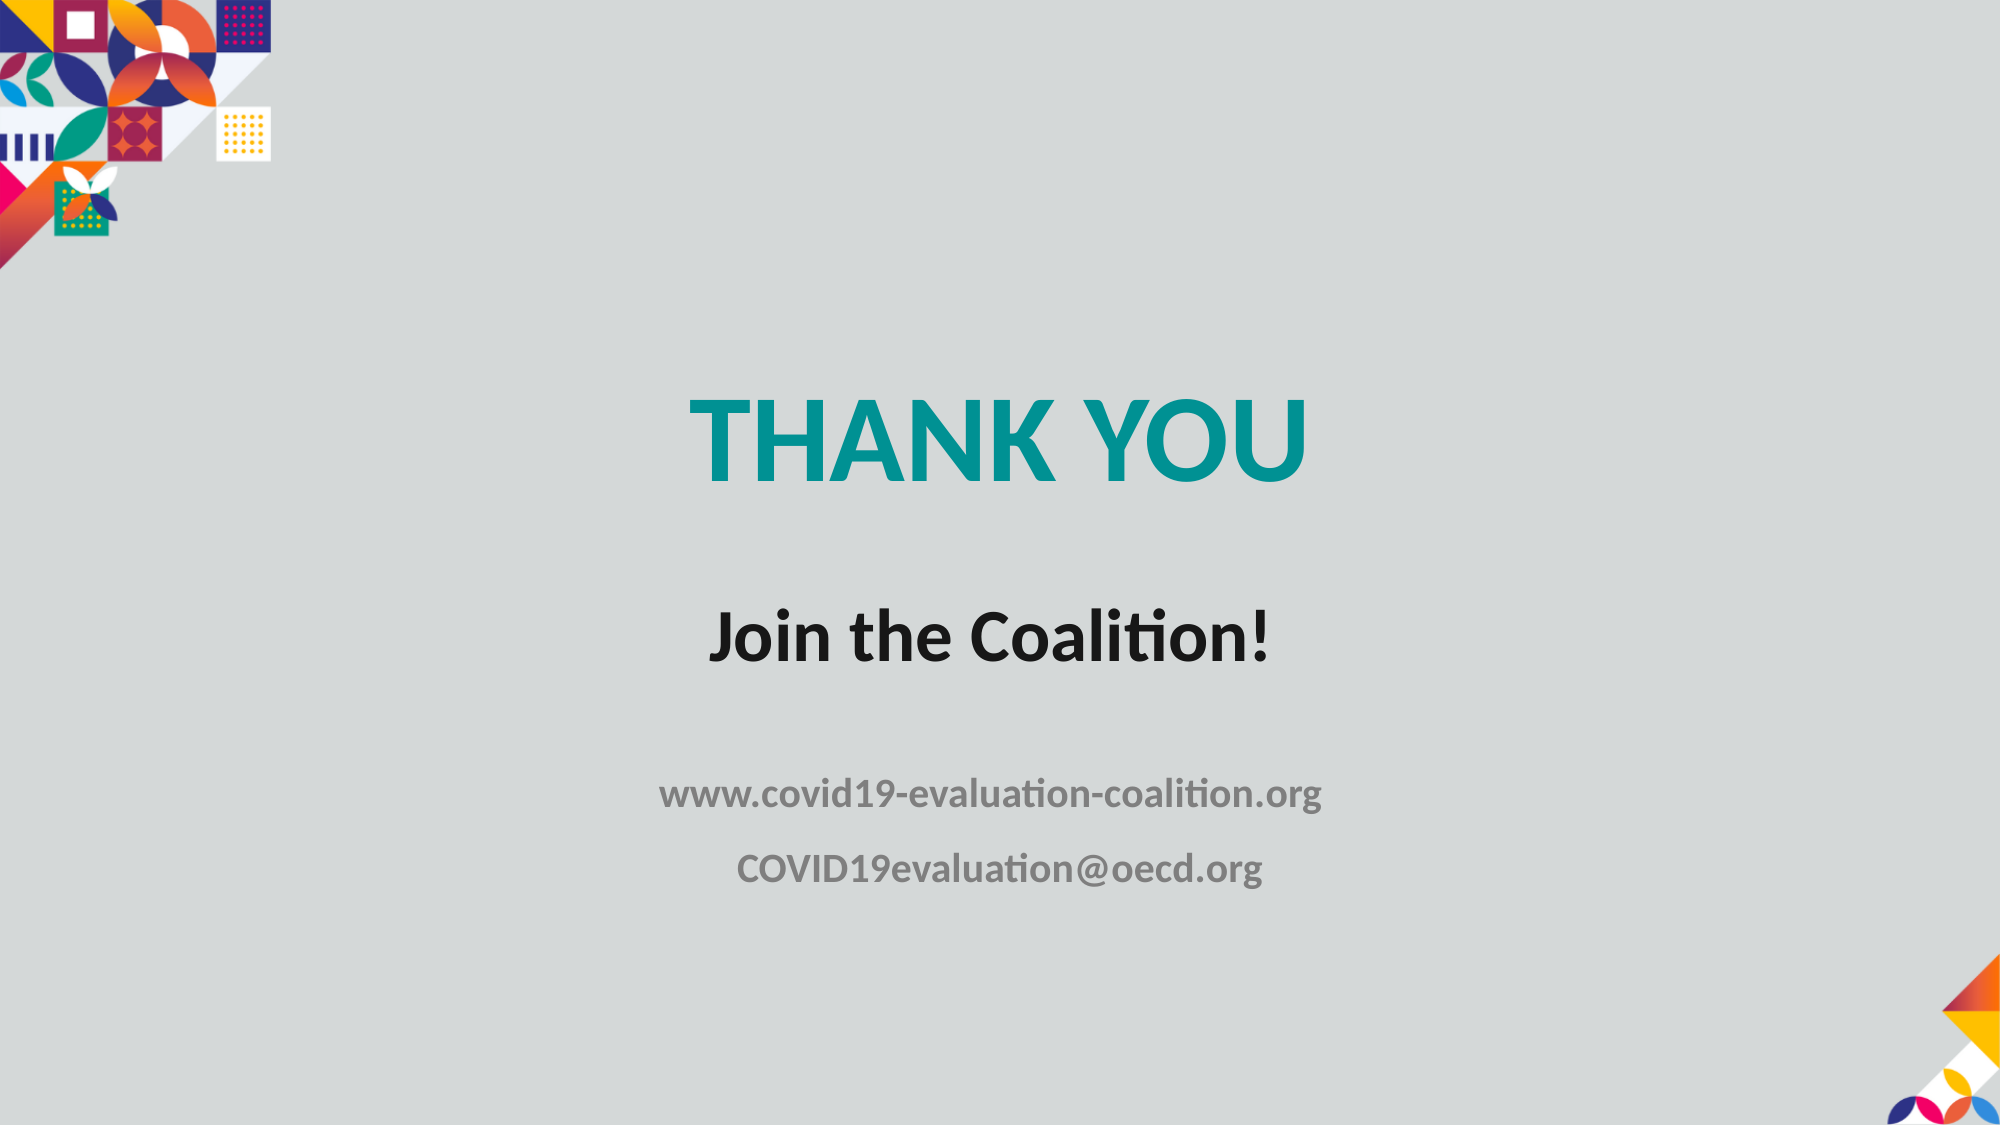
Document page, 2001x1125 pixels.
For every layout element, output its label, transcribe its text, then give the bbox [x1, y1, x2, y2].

text_box THANK YOU [555, 312, 1445, 517]
text_box Join the Coalition! [683, 589, 1317, 692]
text_box www.covid19-evaluation-coalition.org COVID19evaluation@oecd.org [410, 758, 1590, 898]
picture [0, 0, 2001, 1125]
